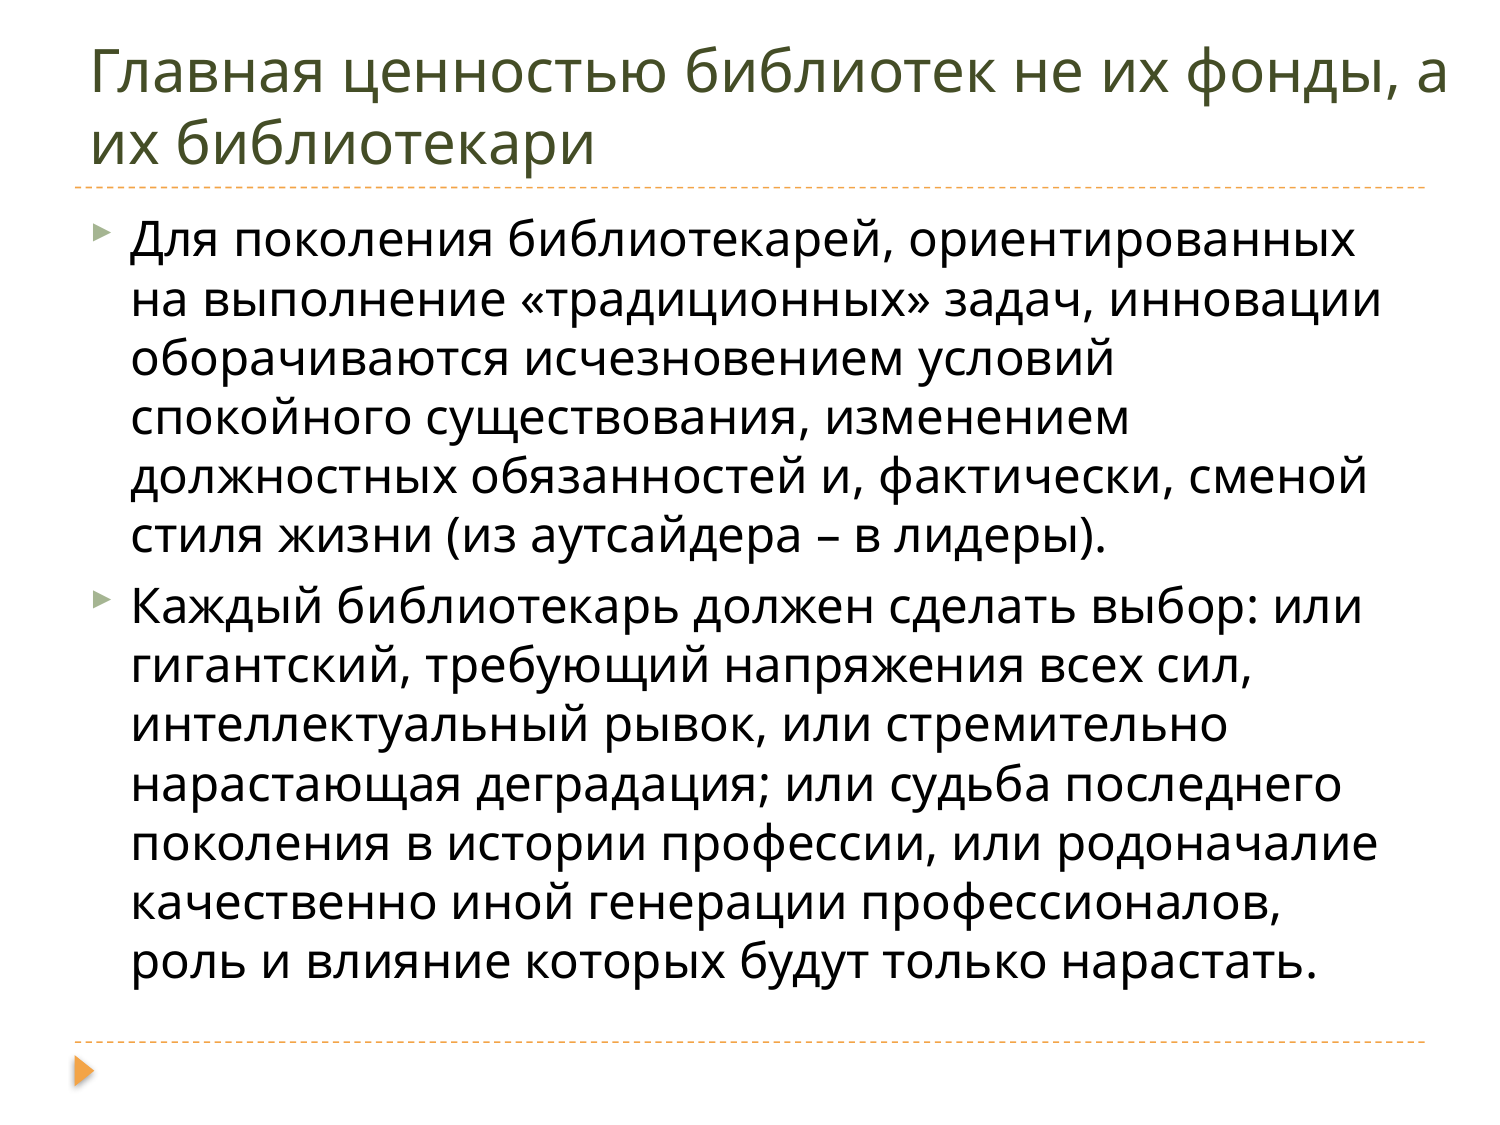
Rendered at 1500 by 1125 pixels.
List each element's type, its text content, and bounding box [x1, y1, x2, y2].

title Главная ценностью библиотек не их фонды, а их библиотекари [75, 24, 1471, 185]
list Для поколения библиотекарей, ориентированных на выполнение «традиционных» задач, инновации оборачиваются исчезновением условий спокойного существования, изменением должностных обязанностей и, фактически, сменой стиля жизни (из аутсайдера – в лидеры). Каждый библиотекарь должен сделать выбор: или гигантский, требующий напряжения всех сил, интеллектуальный рывок, или стремительно нарастающая деградация; или судьба последнего поколения в истории профессии, или родоначалие качественно иной генерации профессионалов, роль и влияние которых будут только нарастать. [75, 200, 1425, 1010]
